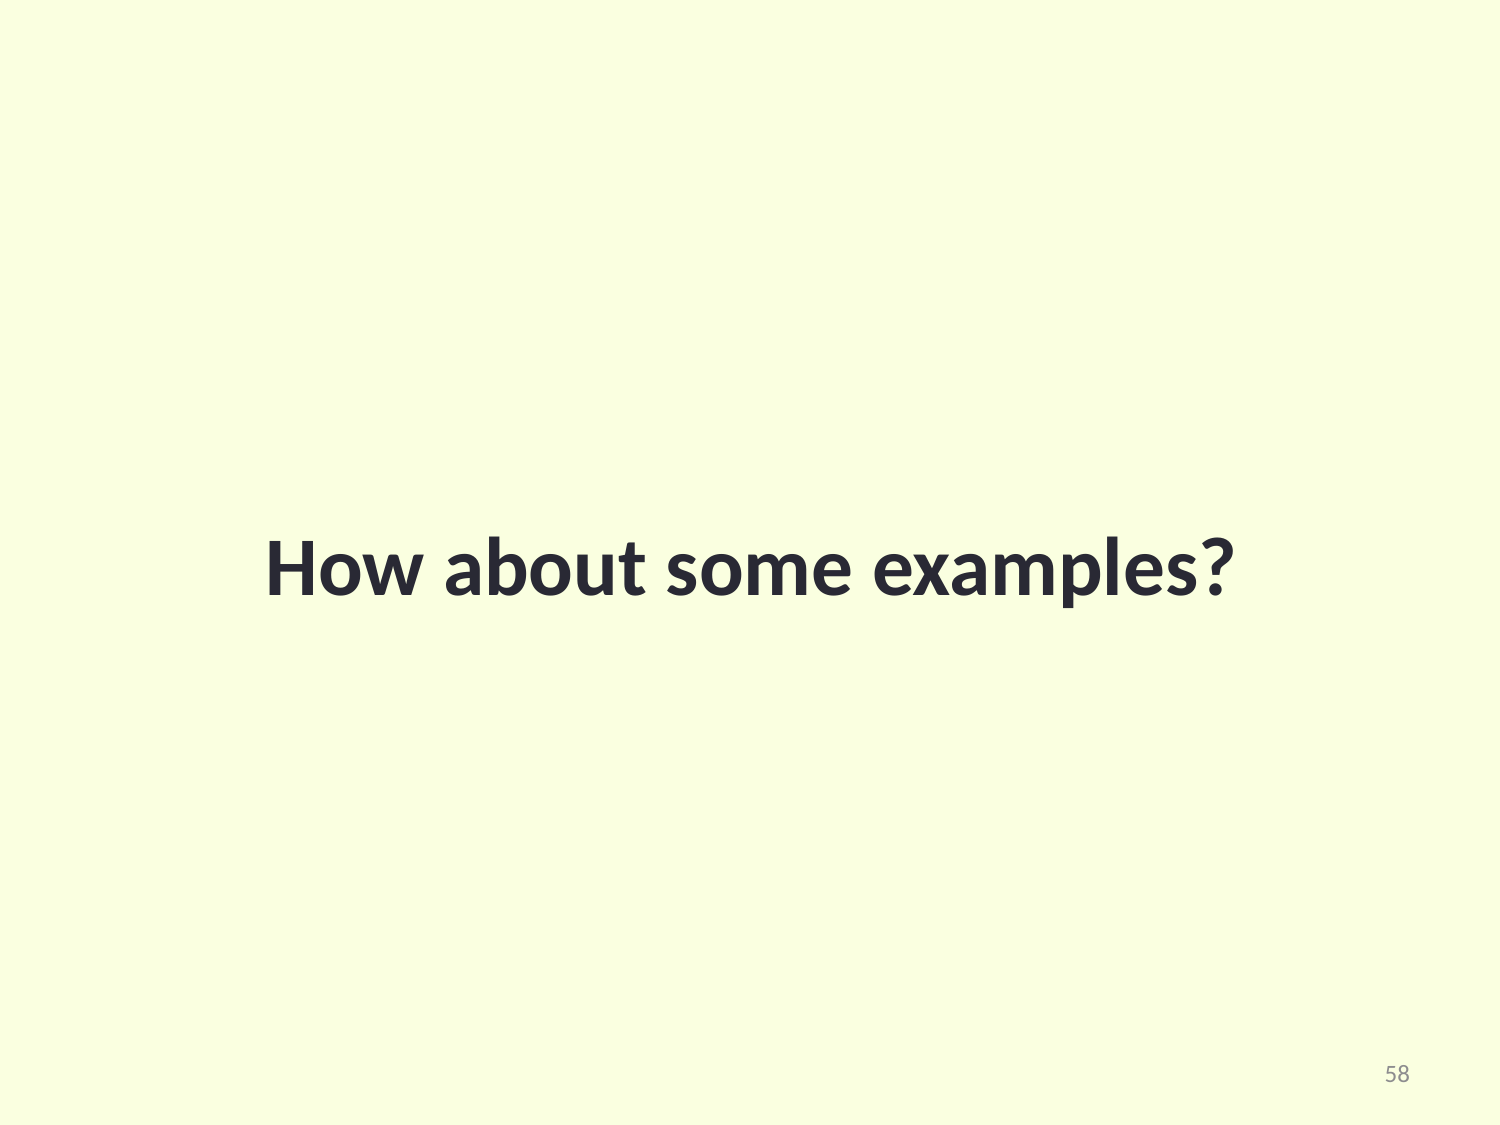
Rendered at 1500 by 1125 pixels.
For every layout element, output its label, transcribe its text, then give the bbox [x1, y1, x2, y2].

slide_number 58 [1074, 1042, 1425, 1103]
title How about some examples? [64, 468, 1440, 657]
